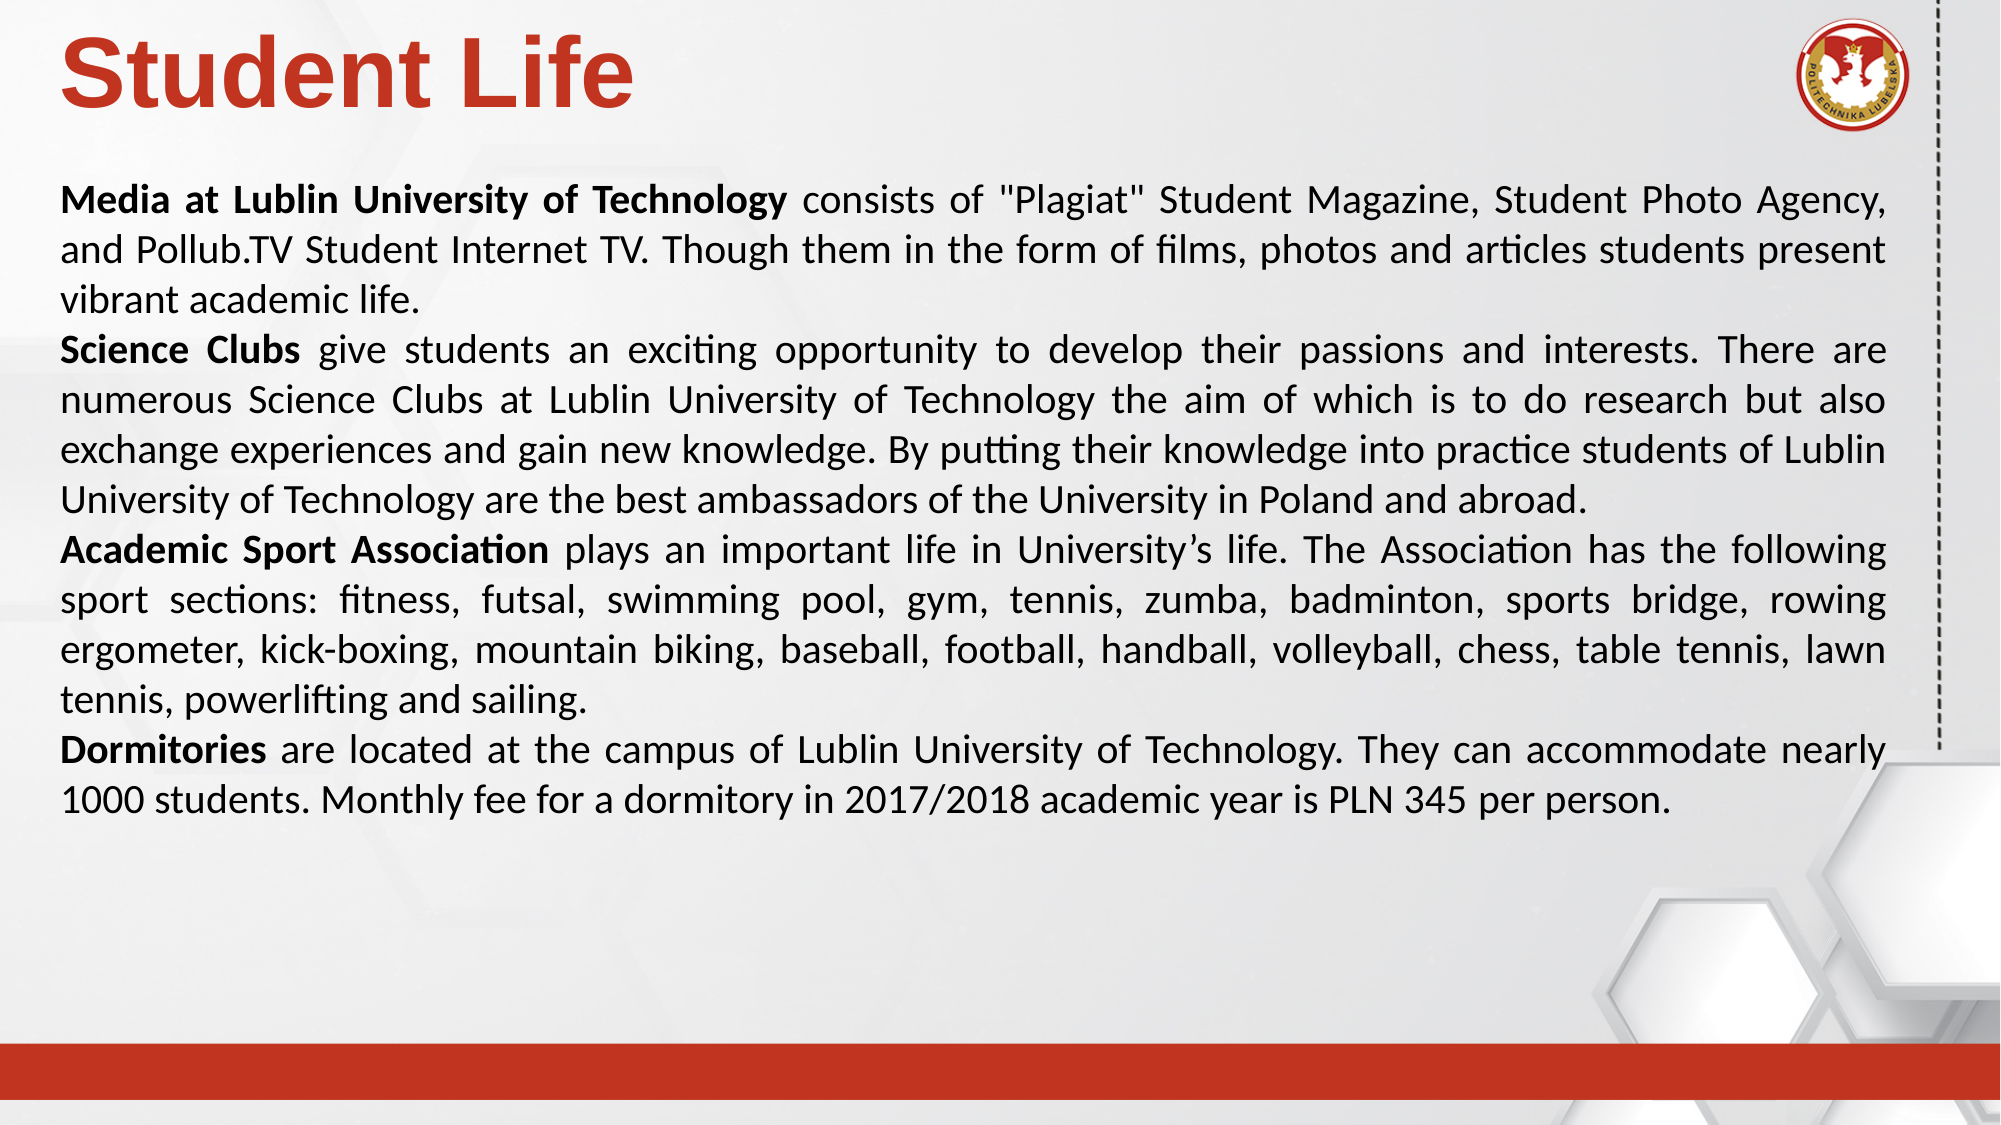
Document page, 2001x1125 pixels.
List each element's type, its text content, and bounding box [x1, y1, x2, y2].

picture [0, 0, 2001, 1125]
text_box Student Life [45, 0, 1590, 135]
text_box Media at Lublin University of Technology consists of "Plagiat" Student Magazine, Student Photo Agency, and Pollub.TV Student Internet TV. Though them in the form of films, photos and articles students present vibrant academic life. Science Clubs give students an exciting opportunity to develop their passions and interests. There are numerous Science Clubs at Lublin University of Technology the aim of which is to do research but also exchange experiences and gain new knowledge. By putting their knowledge into practice students of Lublin University of Technology are the best ambassadors of the University in Poland and abroad. Academic Sport Association plays an important life in University’s life. The Association has the following sport sections: fitness, futsal, swimming pool, gym, tennis, zumba, badminton, sports bridge, rowing ergometer, kick-boxing, mountain biking, baseball, football, handball, volleyball, chess, table tennis, lawn tennis, powerlifting and sailing. Dormitories are located at the campus of Lublin University of Technology. They can accommodate nearly 1000 students. Monthly fee for a dormitory in 2017/2018 academic year is PLN 345 per person. [45, 164, 1903, 830]
